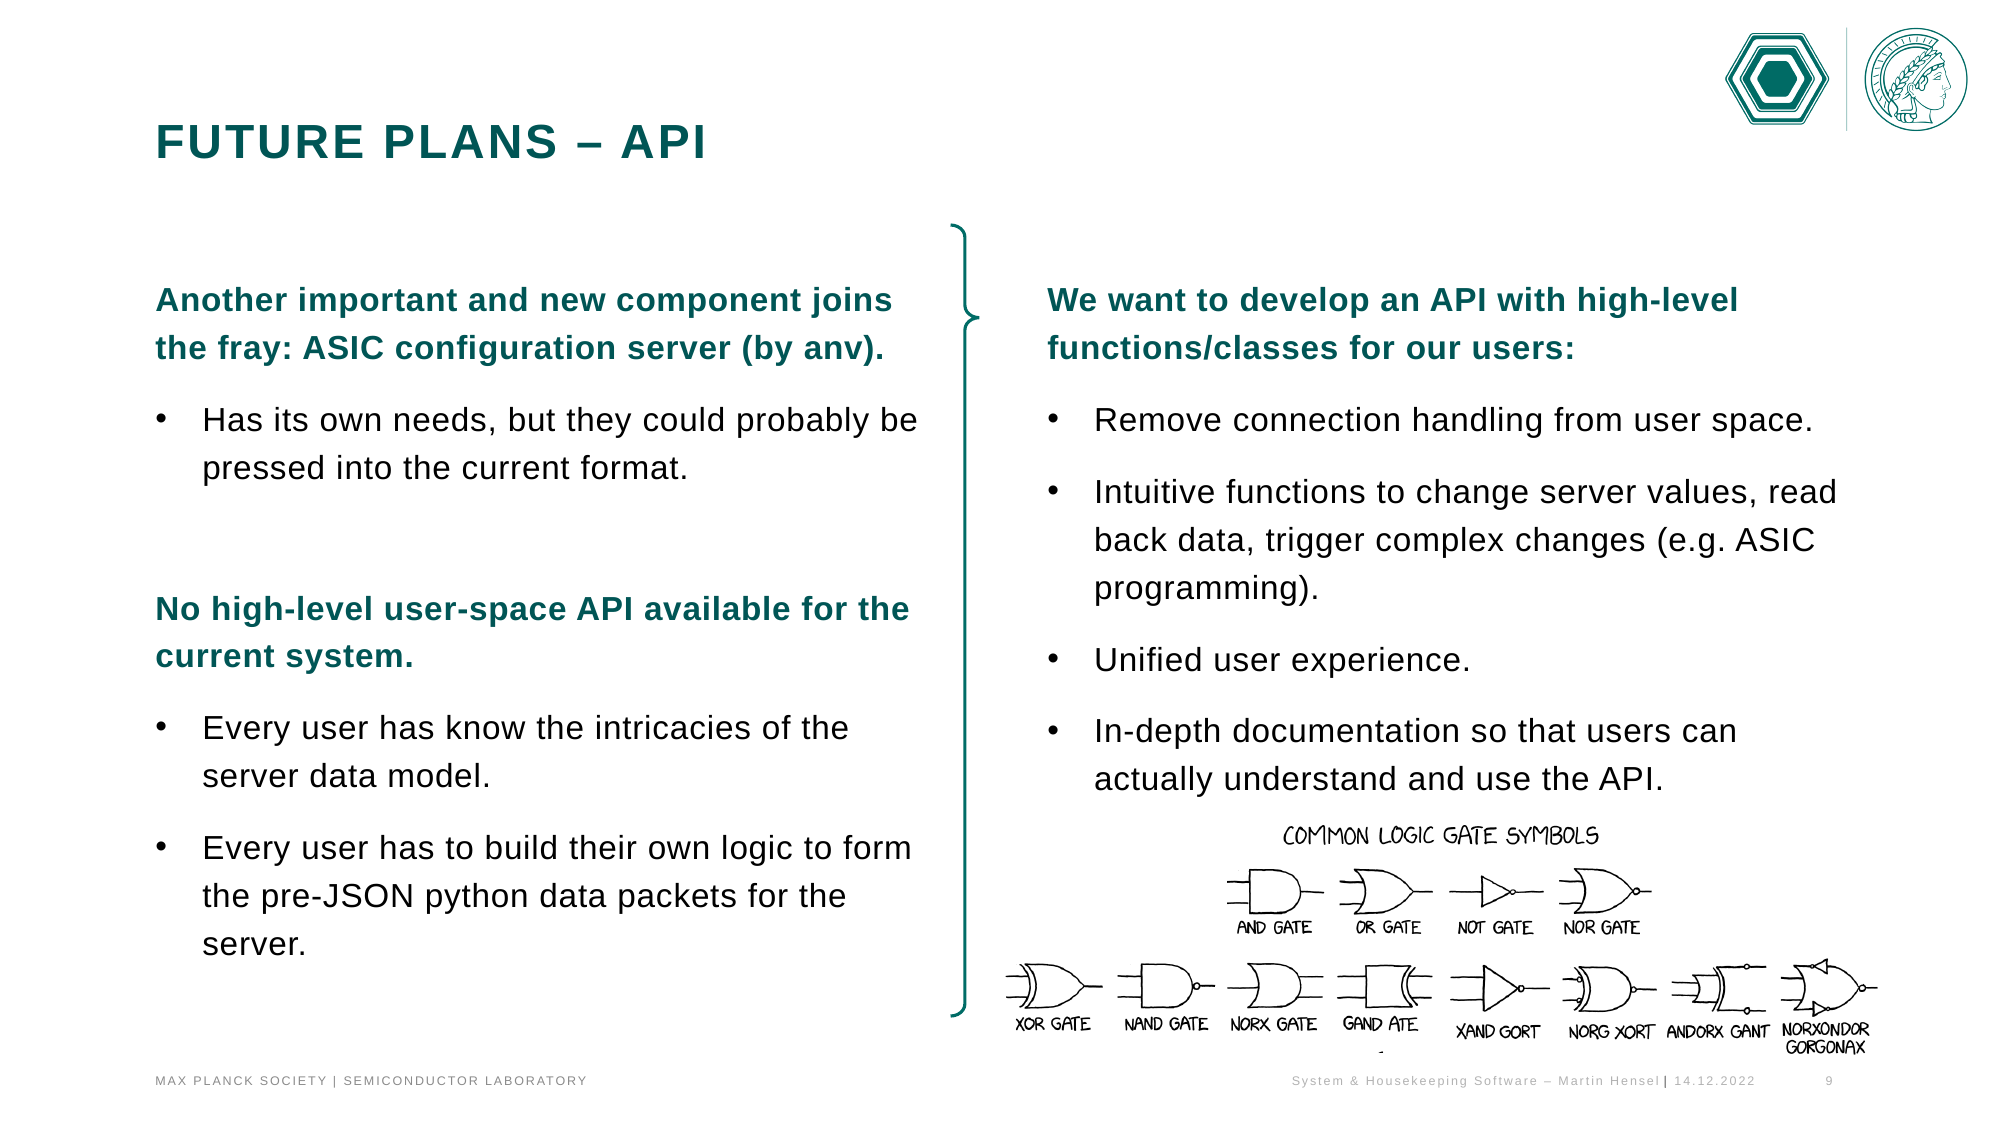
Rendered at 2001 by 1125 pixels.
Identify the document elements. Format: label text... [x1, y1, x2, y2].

picture [990, 811, 1887, 1064]
list Another important and new component joins the fray: ASIC configuration server (by anv). Has its own needs, but they could probably be pressed into the current format. No high-level user-space API available for the current system. Every user has know the intricacies of the server data model. Every user has to build their own logic to form the pre-JSON python data packets for the server. [155, 271, 953, 1052]
title Future Plans – API [155, 113, 1845, 271]
slide_number 9 [1778, 1064, 1845, 1089]
footer System & Housekeeping Software – Martin Hensel [595, 1058, 1659, 1089]
picture [1709, 10, 1986, 150]
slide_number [1674, 1064, 1766, 1089]
list We want to develop an API with high-level functions/classes for our users: Remove connection handling from user space. Intuitive functions to change server values, read back data, trigger complex changes (e.g. ASIC programming). Unified user experience. In-depth documentation so that users can actually understand and use the API. [1047, 271, 1845, 951]
text_box [950, 223, 980, 1018]
